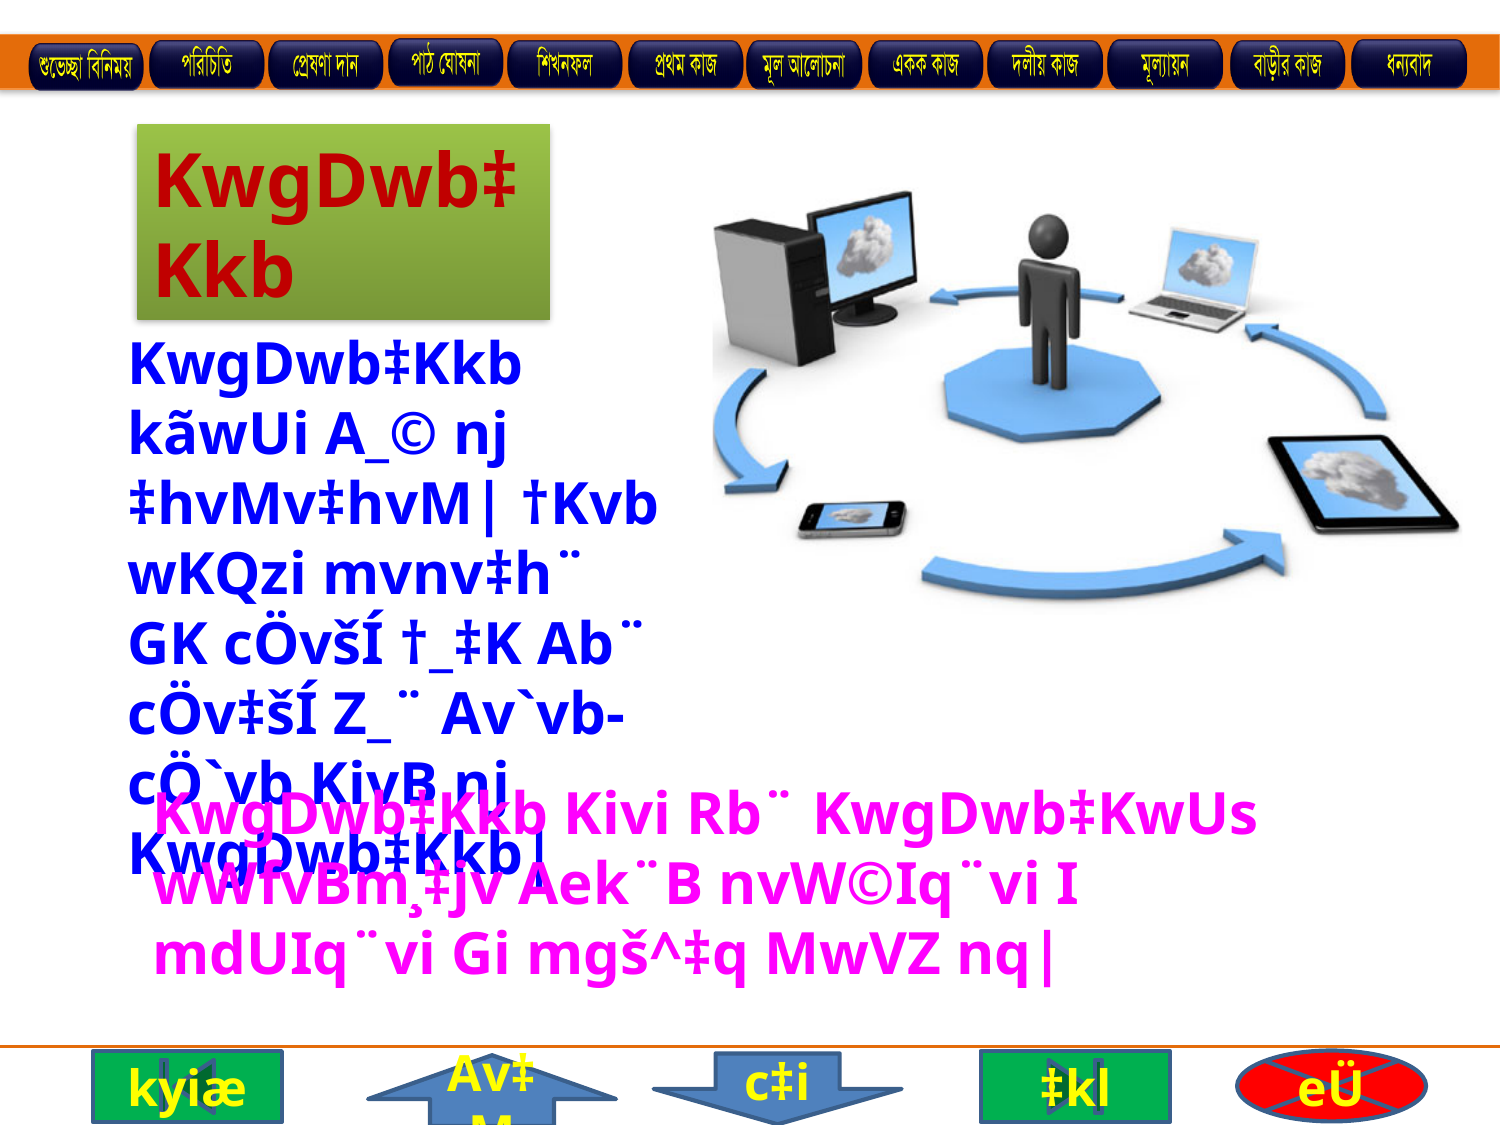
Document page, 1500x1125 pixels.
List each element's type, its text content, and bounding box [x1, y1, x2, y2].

picture [712, 182, 1463, 615]
text_box KwgDwb‡Kkb kãwUi A_© nj ‡hvMv‡hvM| †Kvb wKQzi mvnv‡h¨ GK cÖvšÍ †_‡K Ab¨ cÖv‡šÍ Z_¨ Av`vb-cÖ`vb KivB nj KwgDwb‡Kkb| [112, 318, 675, 894]
picture [387, 26, 504, 93]
picture [506, 28, 623, 101]
text_box KwgDwb‡Kkb [137, 124, 550, 318]
picture [27, 29, 265, 103]
picture [986, 28, 1104, 97]
picture [745, 28, 864, 97]
picture [867, 28, 984, 96]
text_box KwgDwb‡Kkb Kivi Rb¨ KwgDwb‡KwUs wWfvBm¸‡jv Aek¨B nvW©Iq¨vi I mdUIq¨vi Gi mgš^‡q MwVZ nq| [137, 768, 1363, 994]
picture [1350, 27, 1468, 94]
picture [627, 28, 744, 100]
picture [1106, 27, 1224, 99]
picture [1229, 28, 1346, 100]
picture [267, 28, 384, 101]
